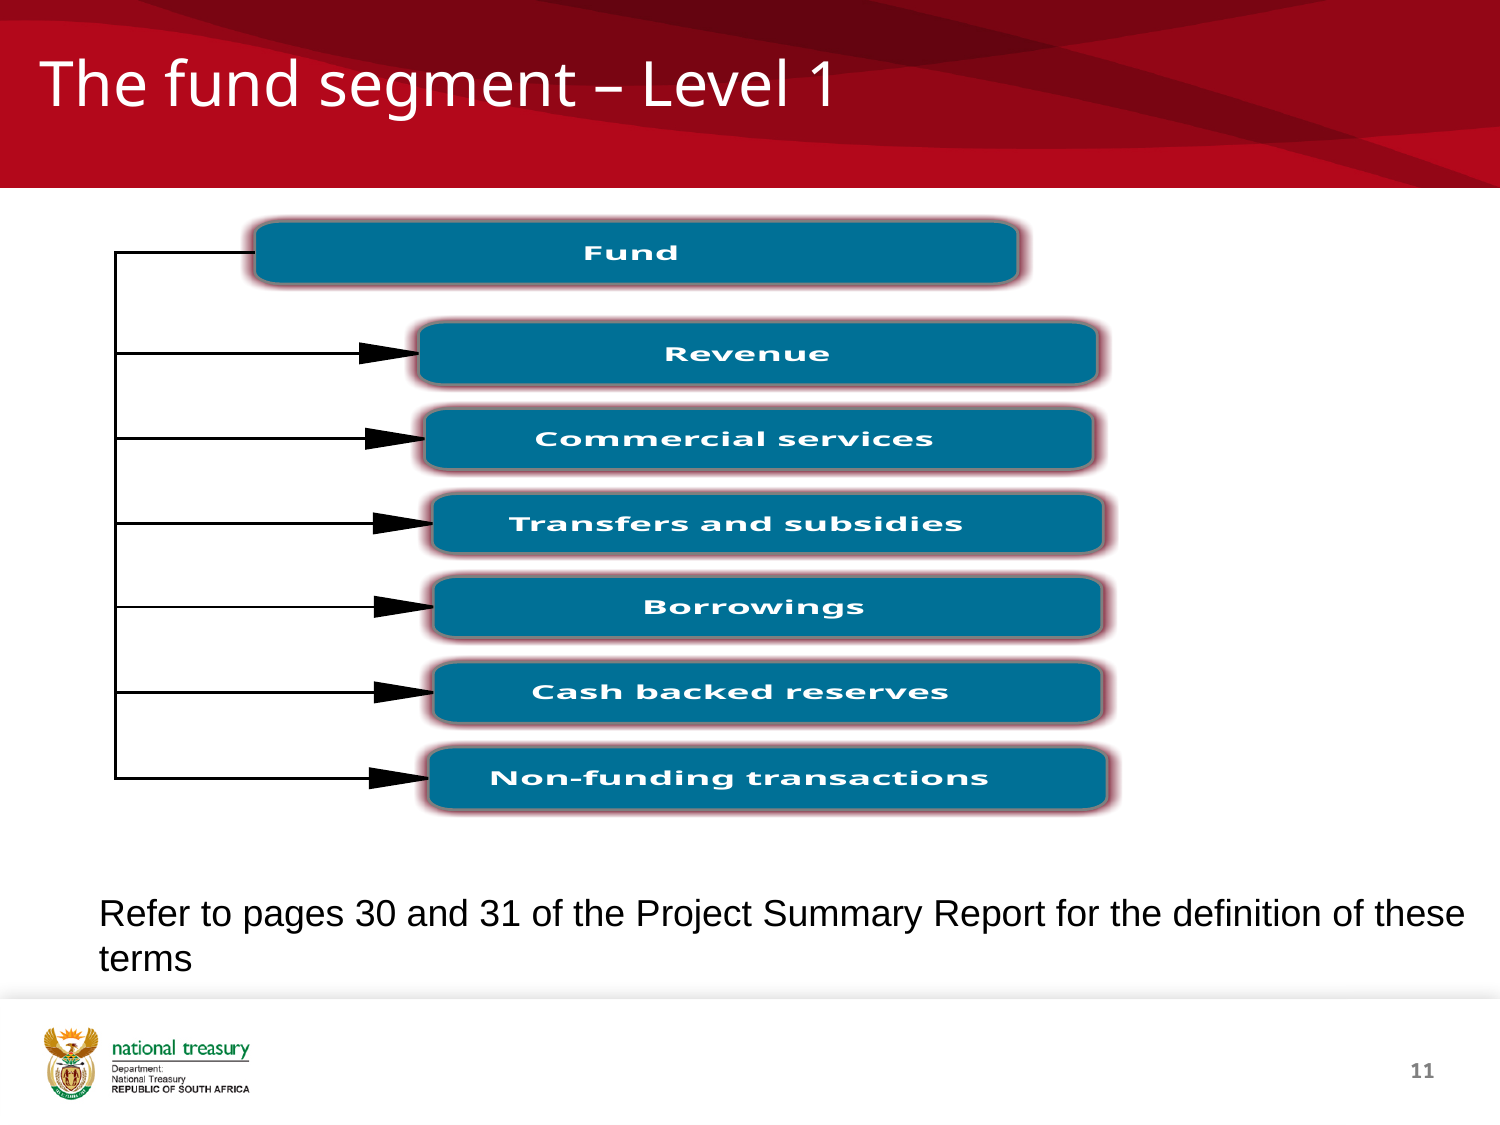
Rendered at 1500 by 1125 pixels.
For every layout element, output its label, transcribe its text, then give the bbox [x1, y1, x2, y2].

title The fund segment – Level 1 [24, 12, 1300, 150]
picture [0, 0, 1500, 188]
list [100, 207, 1152, 835]
picture [0, 977, 1500, 1125]
text_box Refer to pages 30 and 31 of the Project Summary Report for the definition of these terms [84, 881, 1492, 987]
slide_number 11 [1137, 1049, 1451, 1125]
